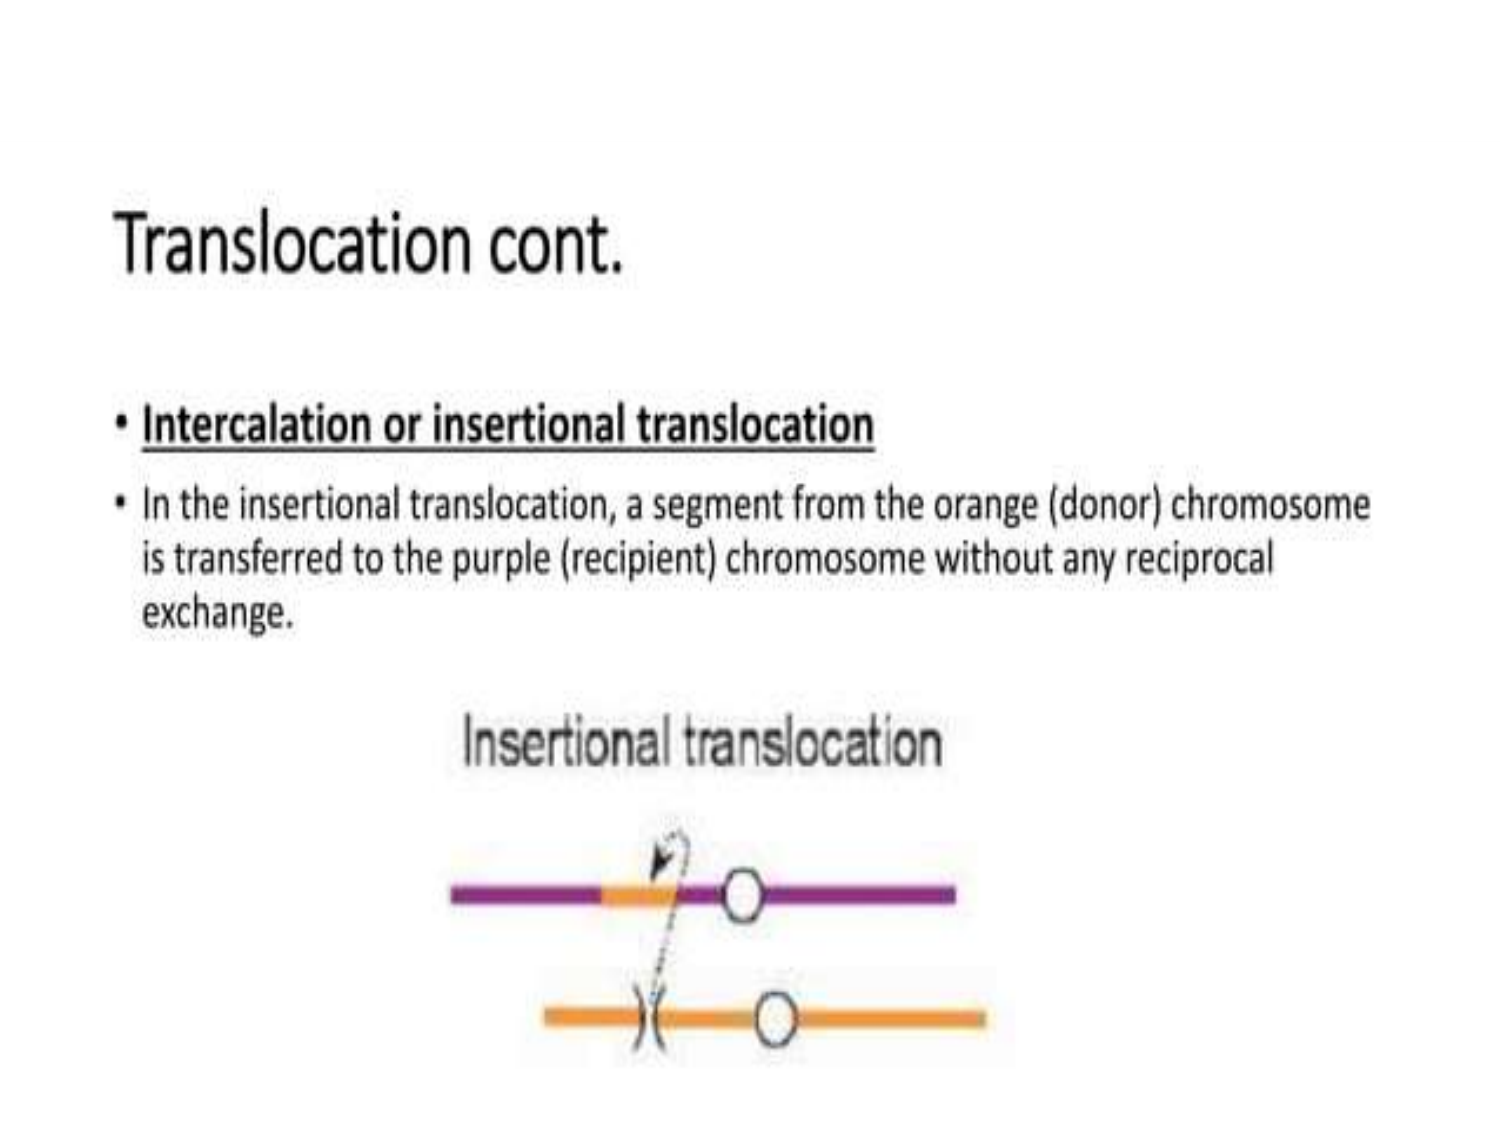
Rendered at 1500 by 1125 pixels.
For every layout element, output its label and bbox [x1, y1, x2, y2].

picture [0, 139, 1500, 1125]
